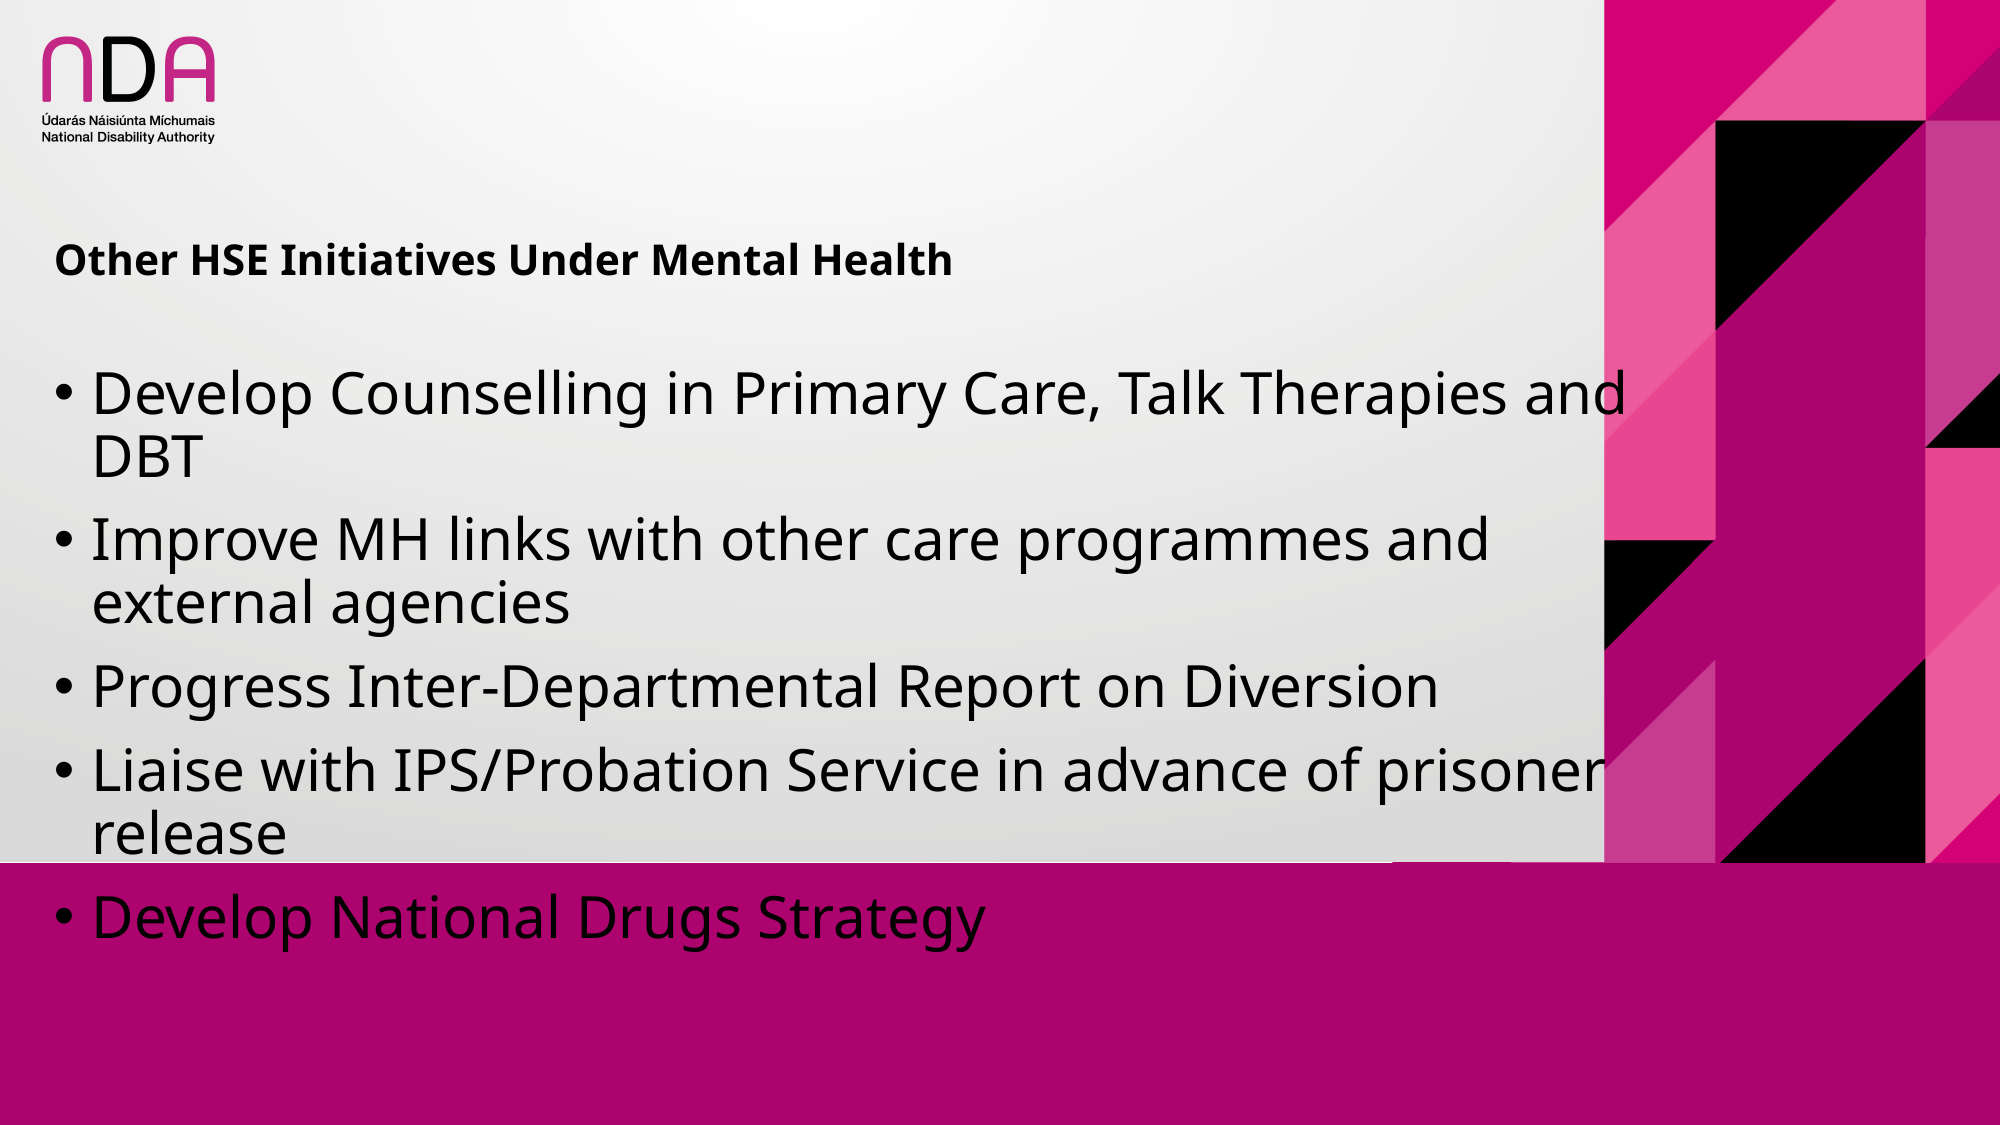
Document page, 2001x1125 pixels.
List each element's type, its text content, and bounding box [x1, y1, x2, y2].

list Develop Counselling in Primary Care, Talk Therapies and DBT Improve MH links with other care programmes and external agencies Progress Inter-Departmental Report on Diversion Liaise with IPS/Probation Service in advance of prisoner release Develop National Drugs Strategy [38, 356, 1650, 895]
picture [0, 0, 2000, 1125]
title Other HSE Initiatives Under Mental Health [38, 230, 1581, 350]
